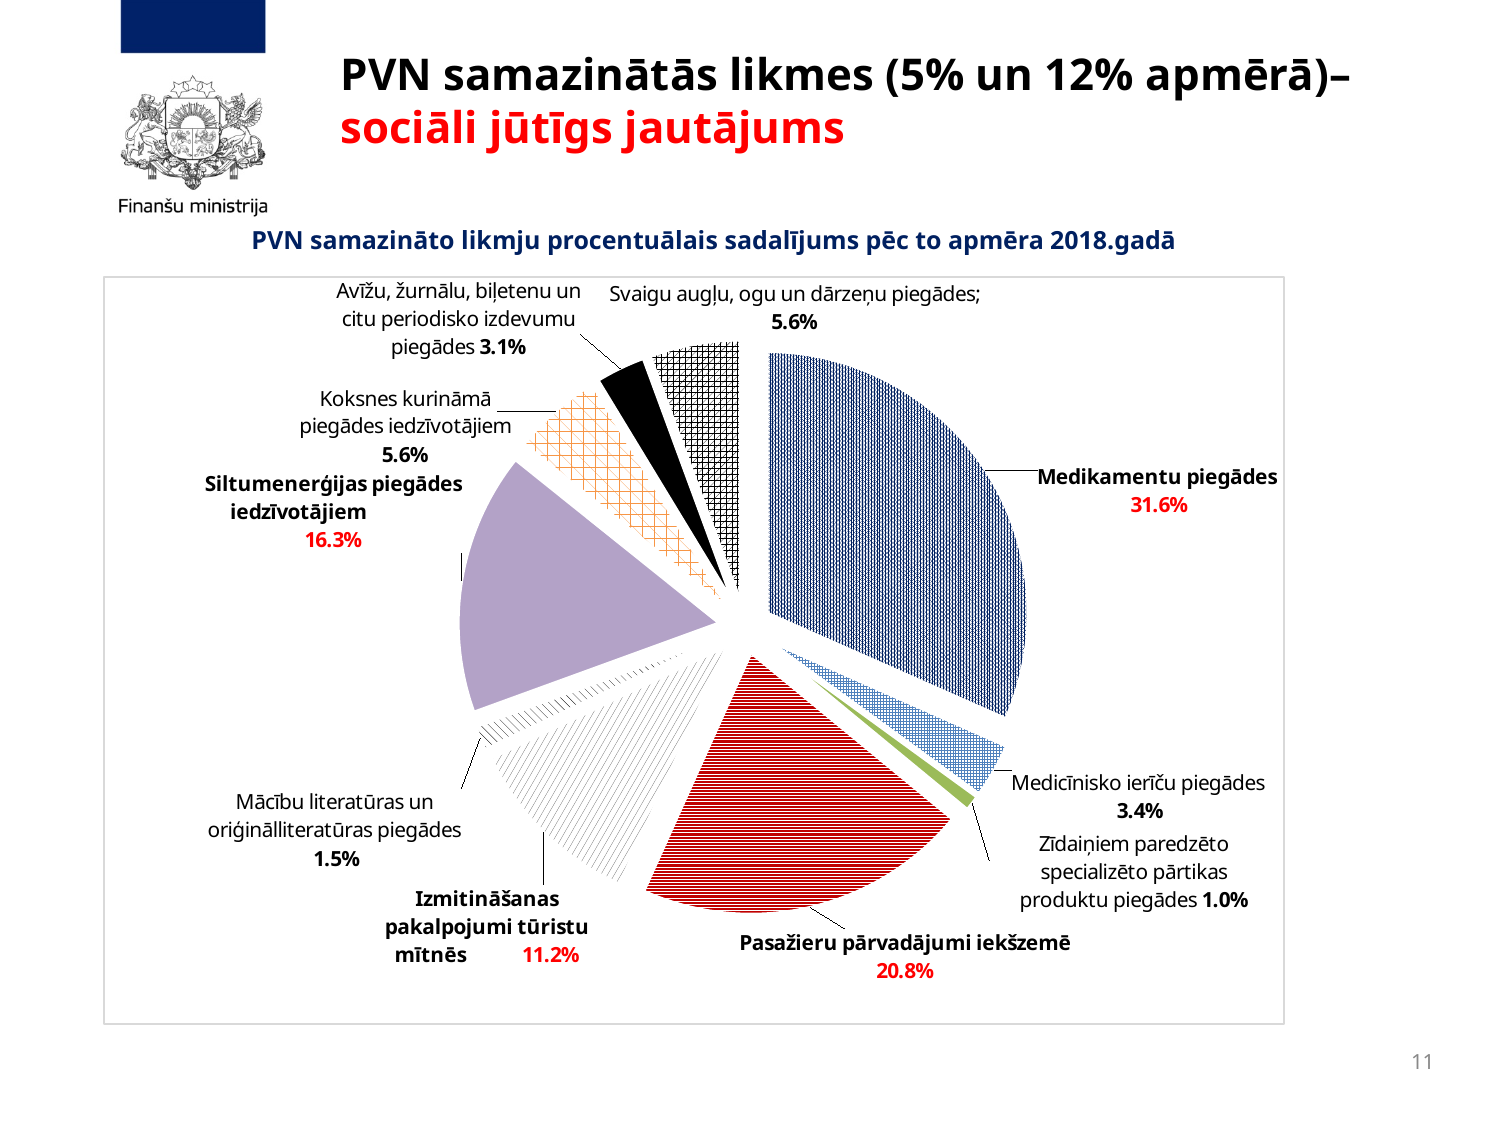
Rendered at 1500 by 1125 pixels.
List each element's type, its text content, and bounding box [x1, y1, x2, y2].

text_box PVN samazinātās likmes (5% un 12% apmērā)– sociāli jūtīgs jautājums [325, 39, 1414, 203]
text_box PVN samazināto likmju procentuālais sadalījums pēc to apmēra 2018.gadā [80, 216, 1355, 262]
picture [48, 0, 338, 321]
slide_number 11 [1378, 1037, 1450, 1088]
chart [103, 275, 1288, 1026]
